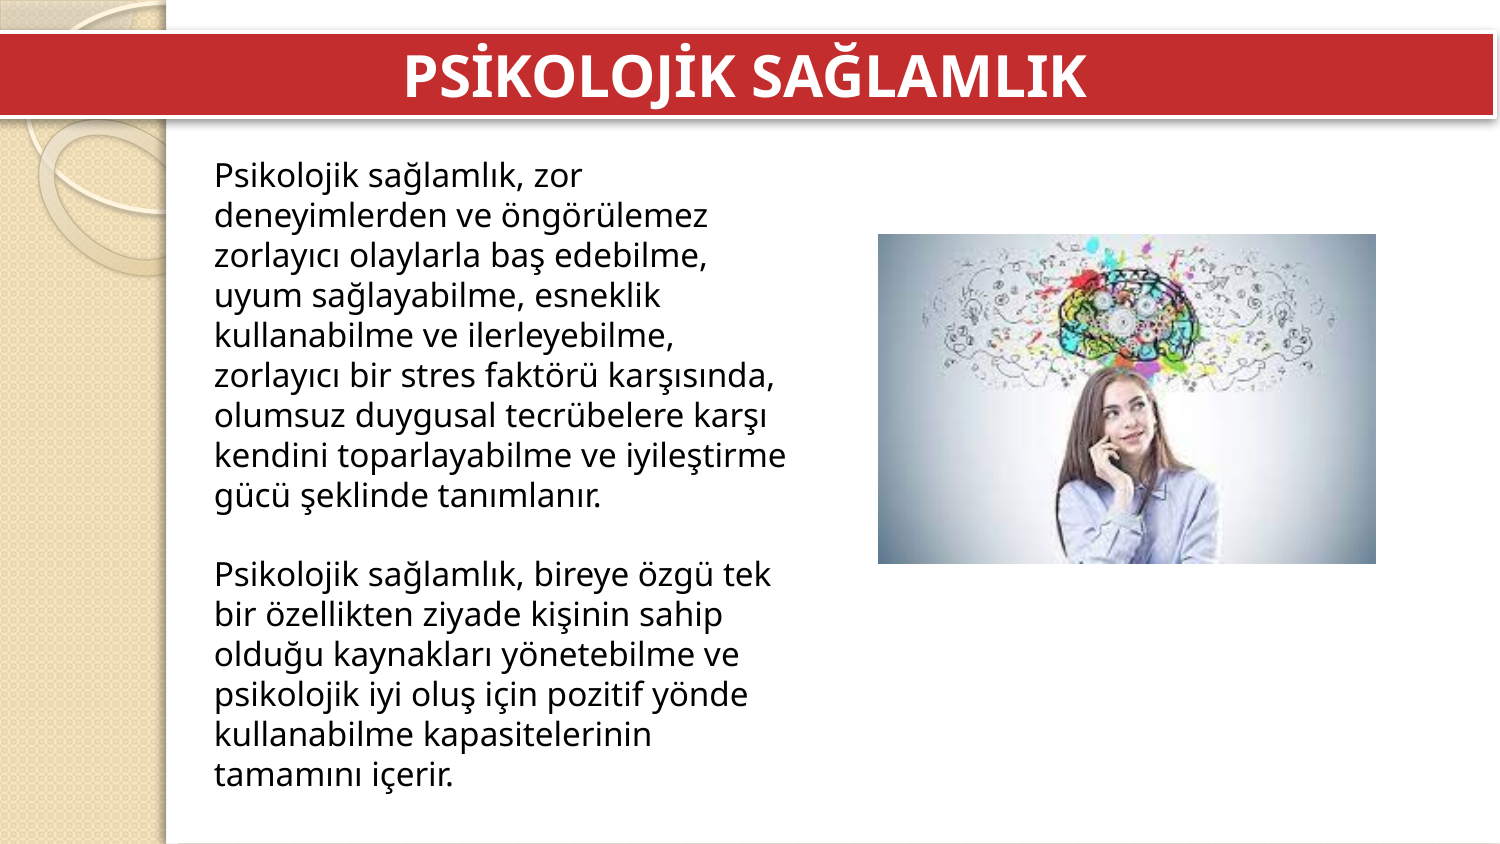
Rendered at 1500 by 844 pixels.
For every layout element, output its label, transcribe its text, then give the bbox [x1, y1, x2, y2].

picture [878, 234, 1376, 564]
text_box PSİKOLOJİK SAĞLAMLIK [0, 30, 1497, 119]
text_box Psikolojik sağlamlık, zor deneyimlerden ve öngörülemez zorlayıcı olaylarla baş edebilme, uyum sağlayabilme, esneklik kullanabilme ve ilerleyebilme, zorlayıcı bir stres faktörü karşısında, olumsuz duygusal tecrübelere karşı kendini toparlayabilme ve iyileştirme gücü şeklinde tanımlanır. Psikolojik sağlamlık, bireye özgü tek bir özellikten ziyade kişinin sahip olduğu kaynakları yönetebilme ve psikolojik iyi oluş için pozitif yönde kullanabilme kapasitelerinin tamamını içerir. [199, 146, 809, 841]
